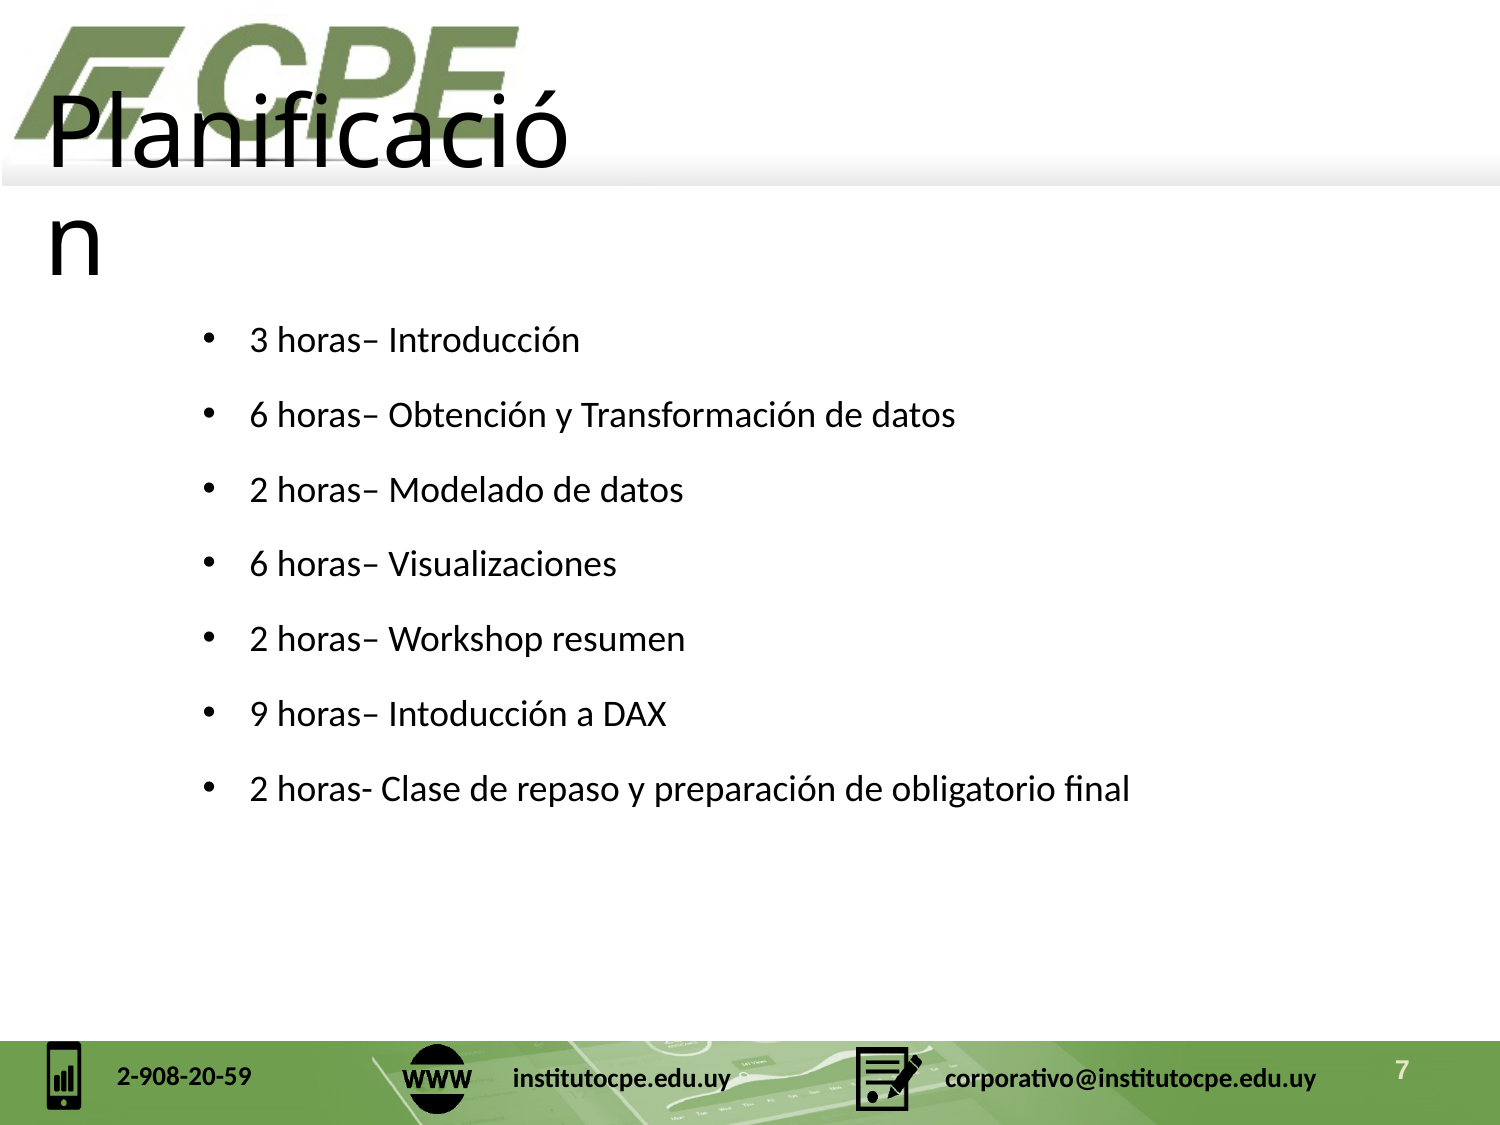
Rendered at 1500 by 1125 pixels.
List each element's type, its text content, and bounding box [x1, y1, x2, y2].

text_box Planificación [29, 206, 639, 305]
picture [2, 0, 1500, 186]
picture [402, 1044, 472, 1114]
picture [856, 1047, 922, 1111]
picture [34, 1041, 93, 1110]
subtitle 3 horas– Introducción 6 horas– Obtención y Transformación de datos 2 horas– Modelado de datos 6 horas– Visualizaciones 2 horas– Workshop resumen 9 horas– Intoducción a DAX 2 horas- Clase de repaso y preparación de obligatorio final [187, 298, 1313, 863]
